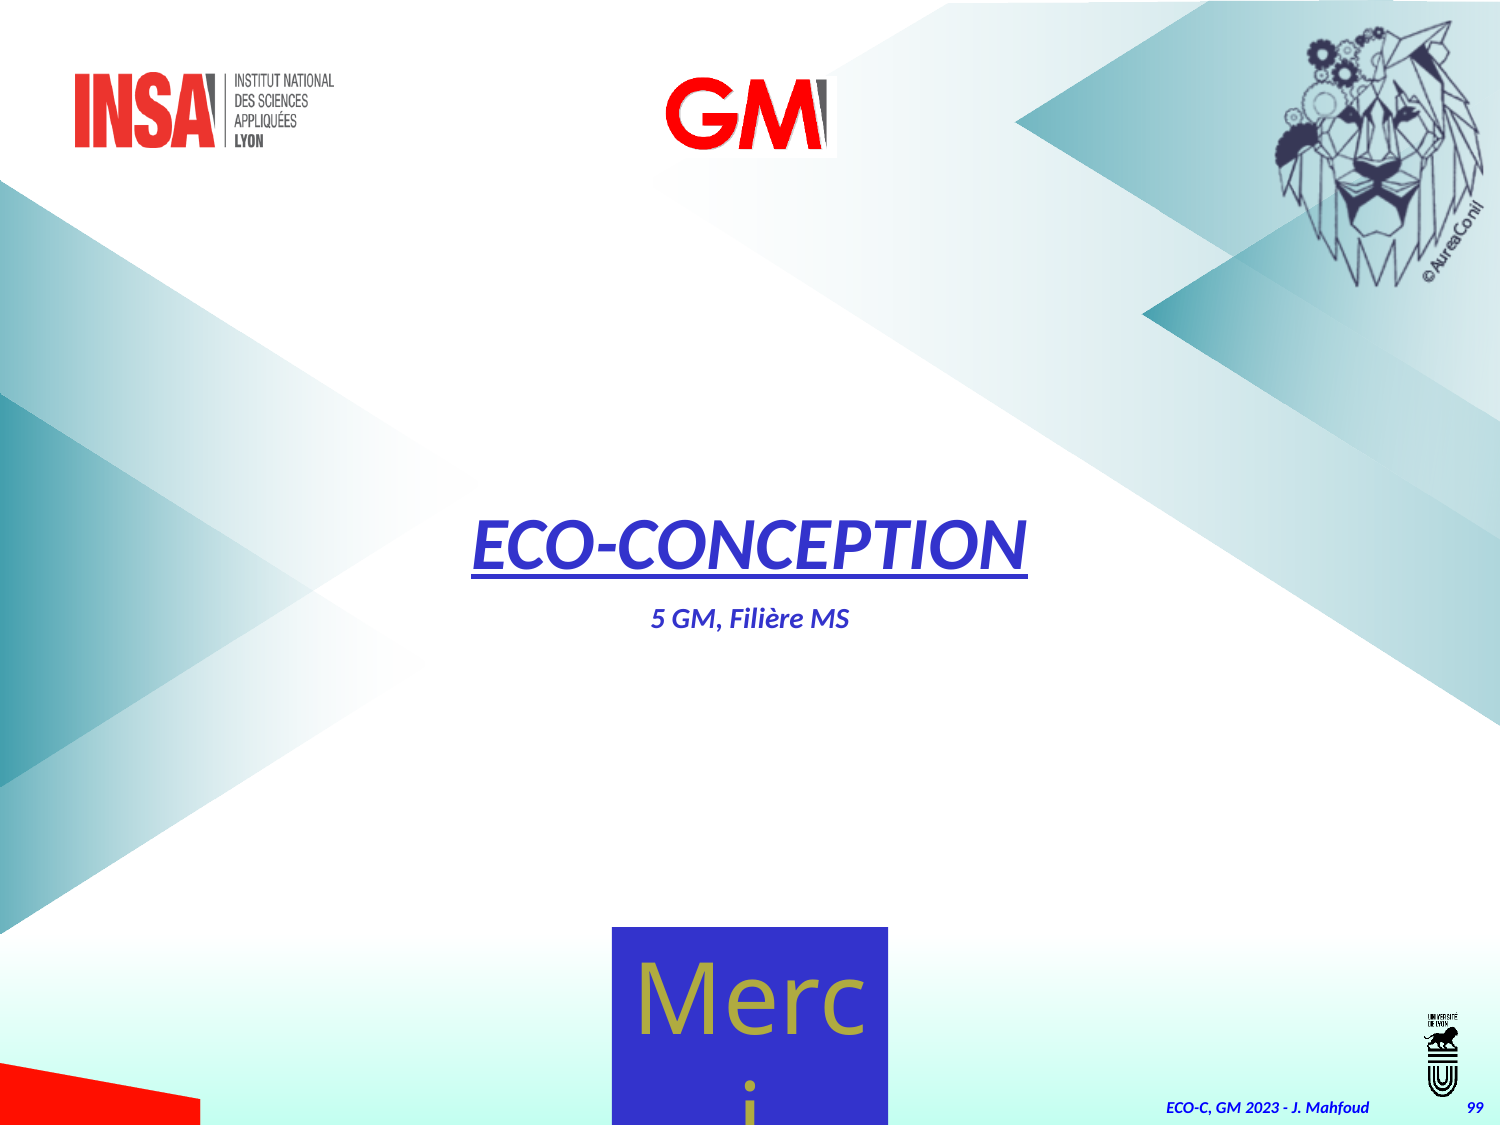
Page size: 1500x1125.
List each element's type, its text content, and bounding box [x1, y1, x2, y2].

text_box Merci [611, 927, 889, 1125]
picture [659, 76, 838, 158]
picture [75, 72, 334, 148]
picture [1421, 1006, 1462, 1101]
text_box ECO-CONCEPTION 5 GM, Filière MS [123, 487, 1377, 642]
picture [1246, 14, 1500, 311]
